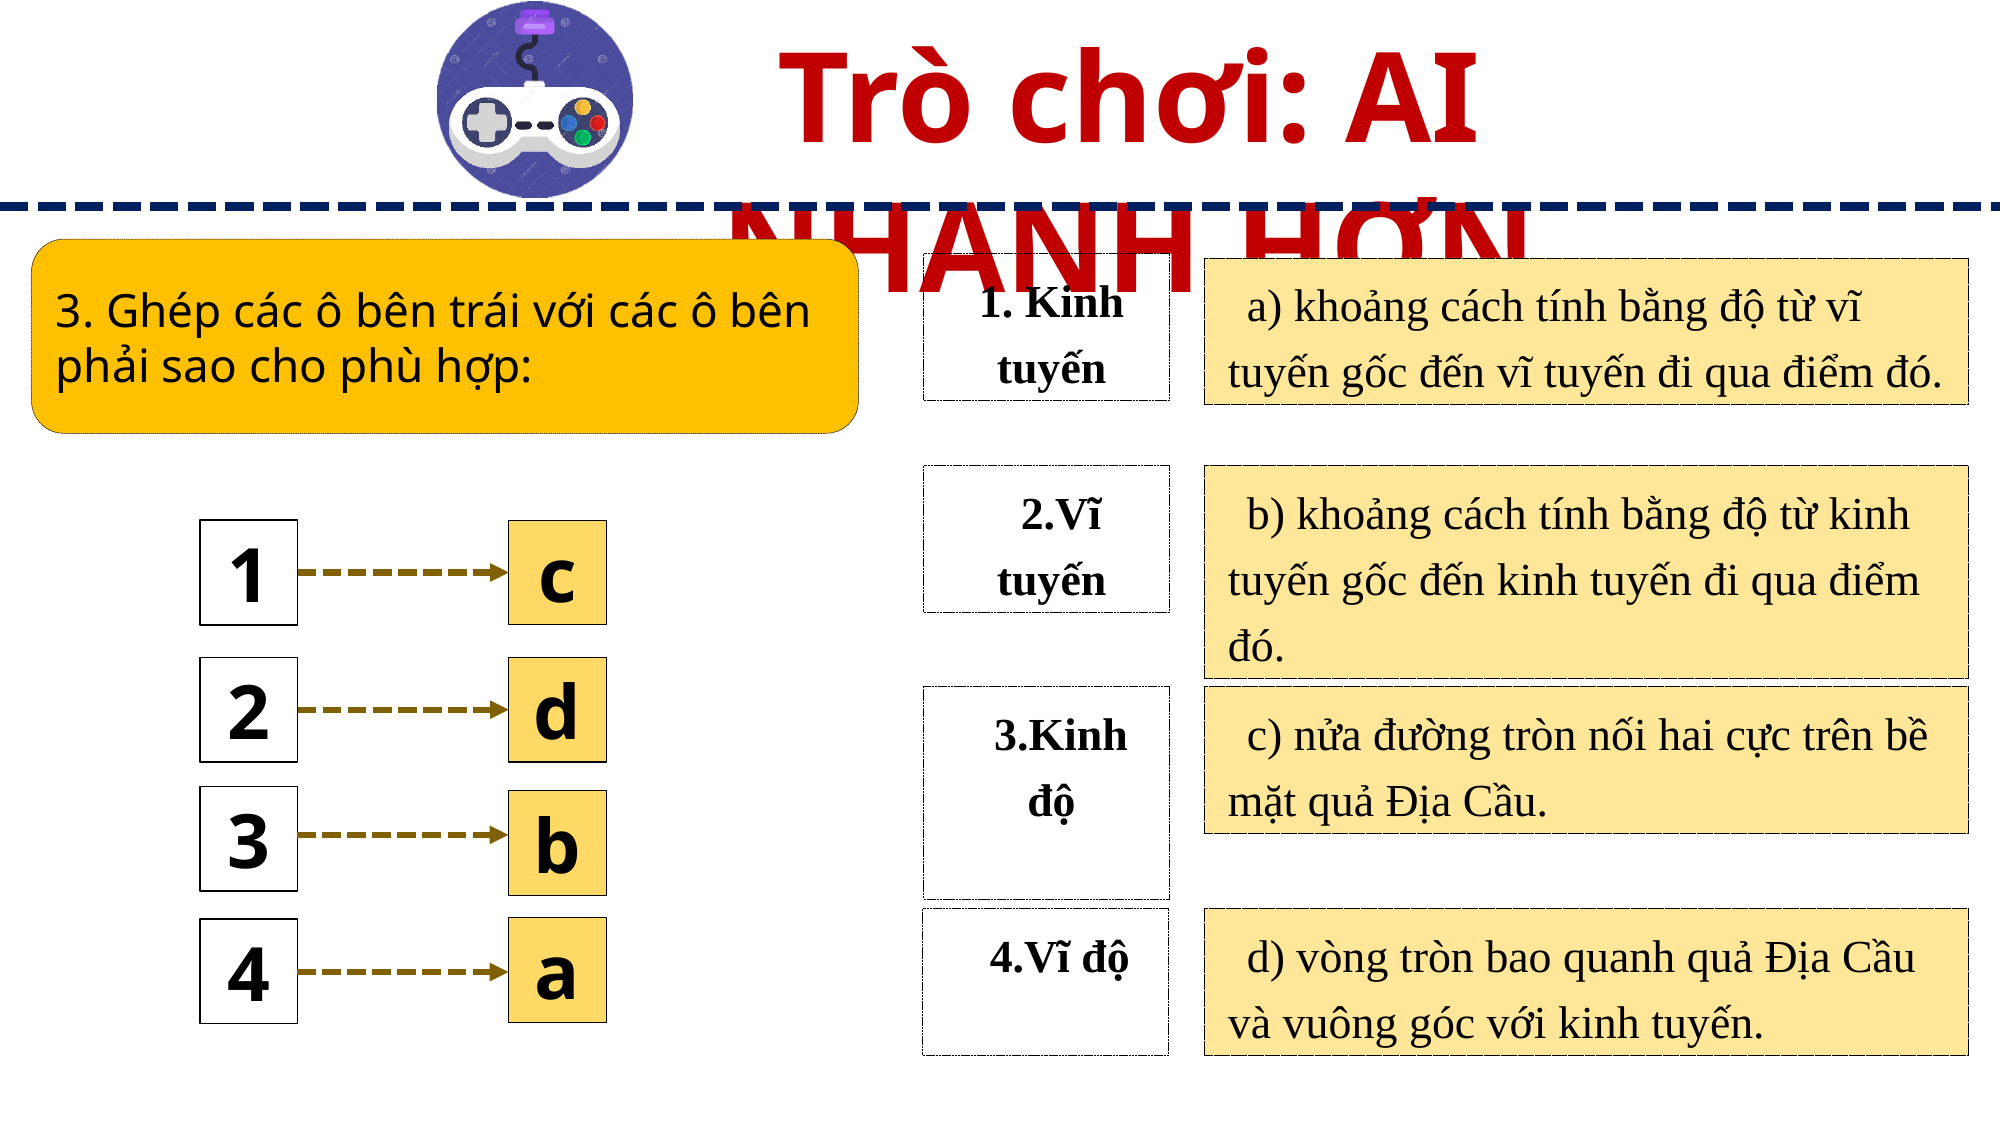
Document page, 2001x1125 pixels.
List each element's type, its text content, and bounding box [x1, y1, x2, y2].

text_box 4.Vĩ độ [922, 908, 1169, 1056]
text_box 2 [199, 657, 298, 762]
text_box b) khoảng cách tính bằng độ từ kinh tuyến gốc đến kinh tuyến đi qua điểm đó. [1203, 465, 1969, 679]
text_box a) khoảng cách tính bằng độ từ vĩ tuyến gốc đến vĩ tuyến đi qua điểm đó. [1203, 257, 1969, 405]
text_box 3. Ghép các ô bên trái với các ô bên phải sao cho phù hợp: [30, 238, 860, 435]
text_box c [508, 520, 607, 625]
picture [436, 1, 633, 209]
text_box c) nửa đường tròn nối hai cực trên bề mặt quả Địa Cầu. [1203, 686, 1969, 834]
text_box a [508, 917, 607, 1023]
text_box 3.Kinh độ [923, 686, 1170, 900]
text_box Trò chơi: AI NHANH HƠN [578, 207, 1679, 326]
text_box 2.Vĩ tuyến [923, 465, 1170, 613]
text_box 1 [199, 520, 298, 625]
text_box d) vòng tròn bao quanh quả Địa Cầu và vuông góc với kinh tuyến. [1203, 908, 1969, 1056]
text_box b [508, 790, 607, 896]
text_box 4 [199, 919, 298, 1024]
text_box 3 [199, 786, 298, 892]
text_box Trò chơi: AI NHANH HƠN [633, 10, 1679, 206]
text_box 1. Kinh tuyến [923, 253, 1170, 401]
text_box d [508, 657, 607, 762]
